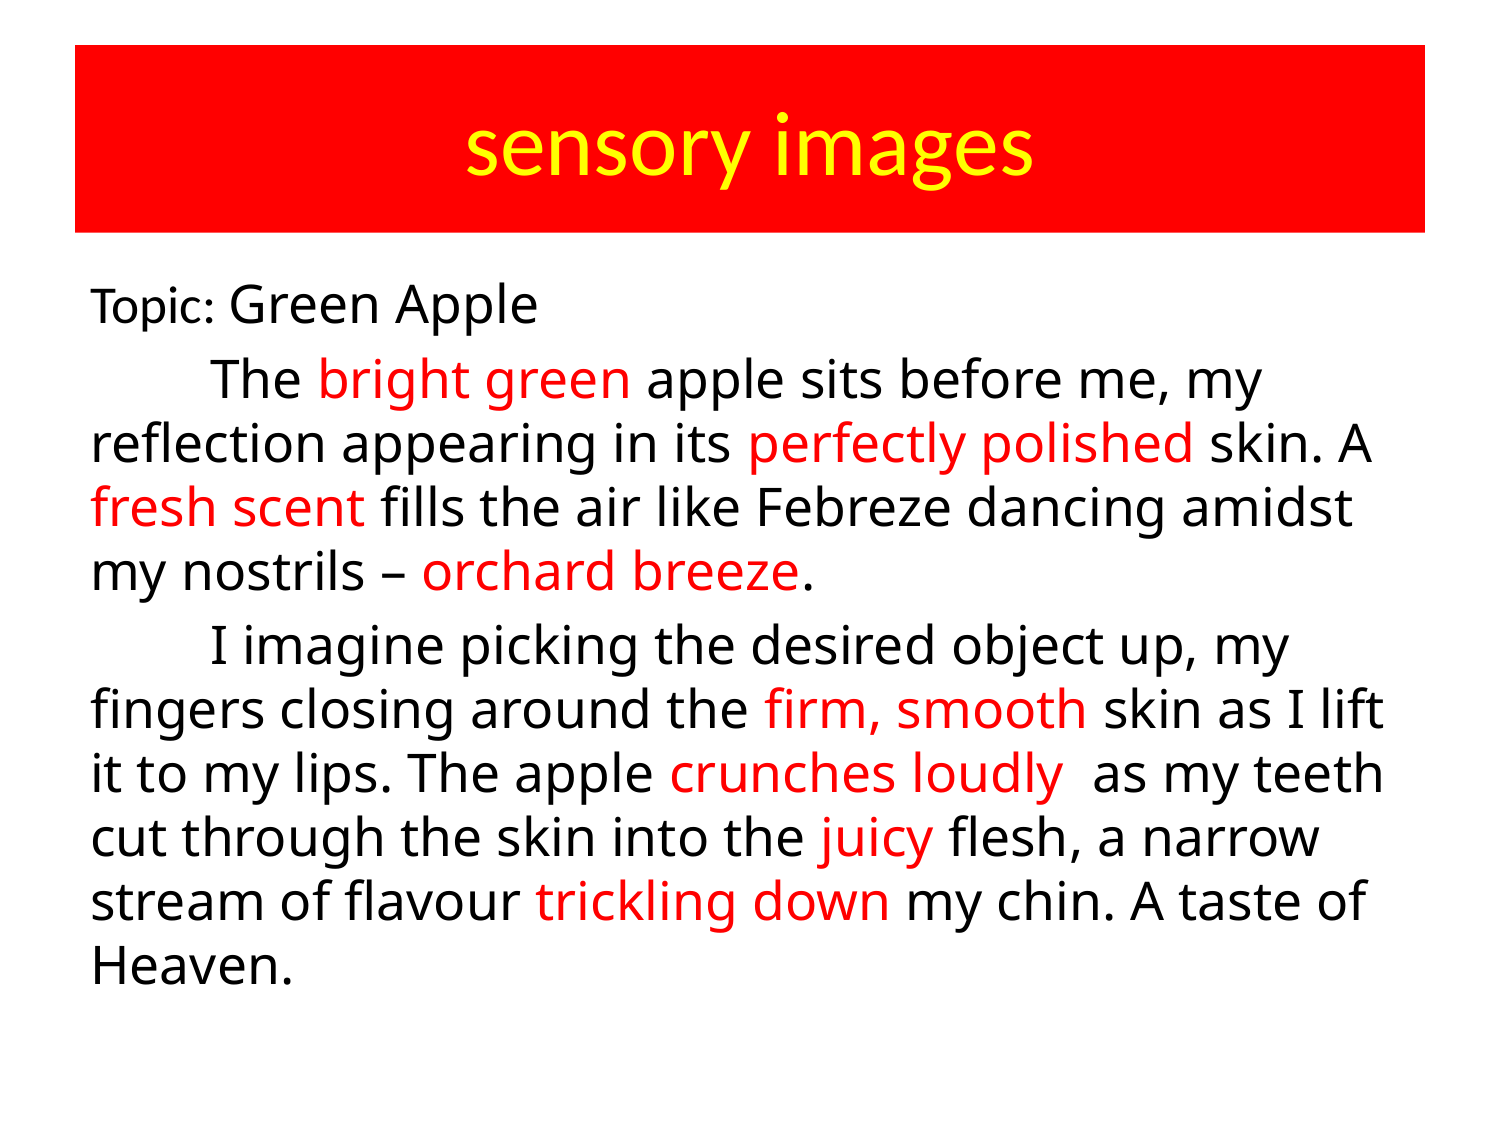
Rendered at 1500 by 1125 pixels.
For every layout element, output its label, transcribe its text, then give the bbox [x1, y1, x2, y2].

title sensory images [75, 45, 1425, 233]
text_box [76, 304, 1436, 1040]
list Topic: Green Apple The bright green apple sits before me, my reflection appearing in its perfectly polished skin. A fresh scent fills the air like Febreze dancing amidst my nostrils – orchard breeze. I imagine picking the desired object up, my fingers closing around the firm, smooth skin as I lift it to my lips. The apple crunches loudly as my teeth cut through the skin into the juicy flesh, a narrow stream of flavour trickling down my chin. A taste of Heaven. [75, 262, 1425, 1005]
